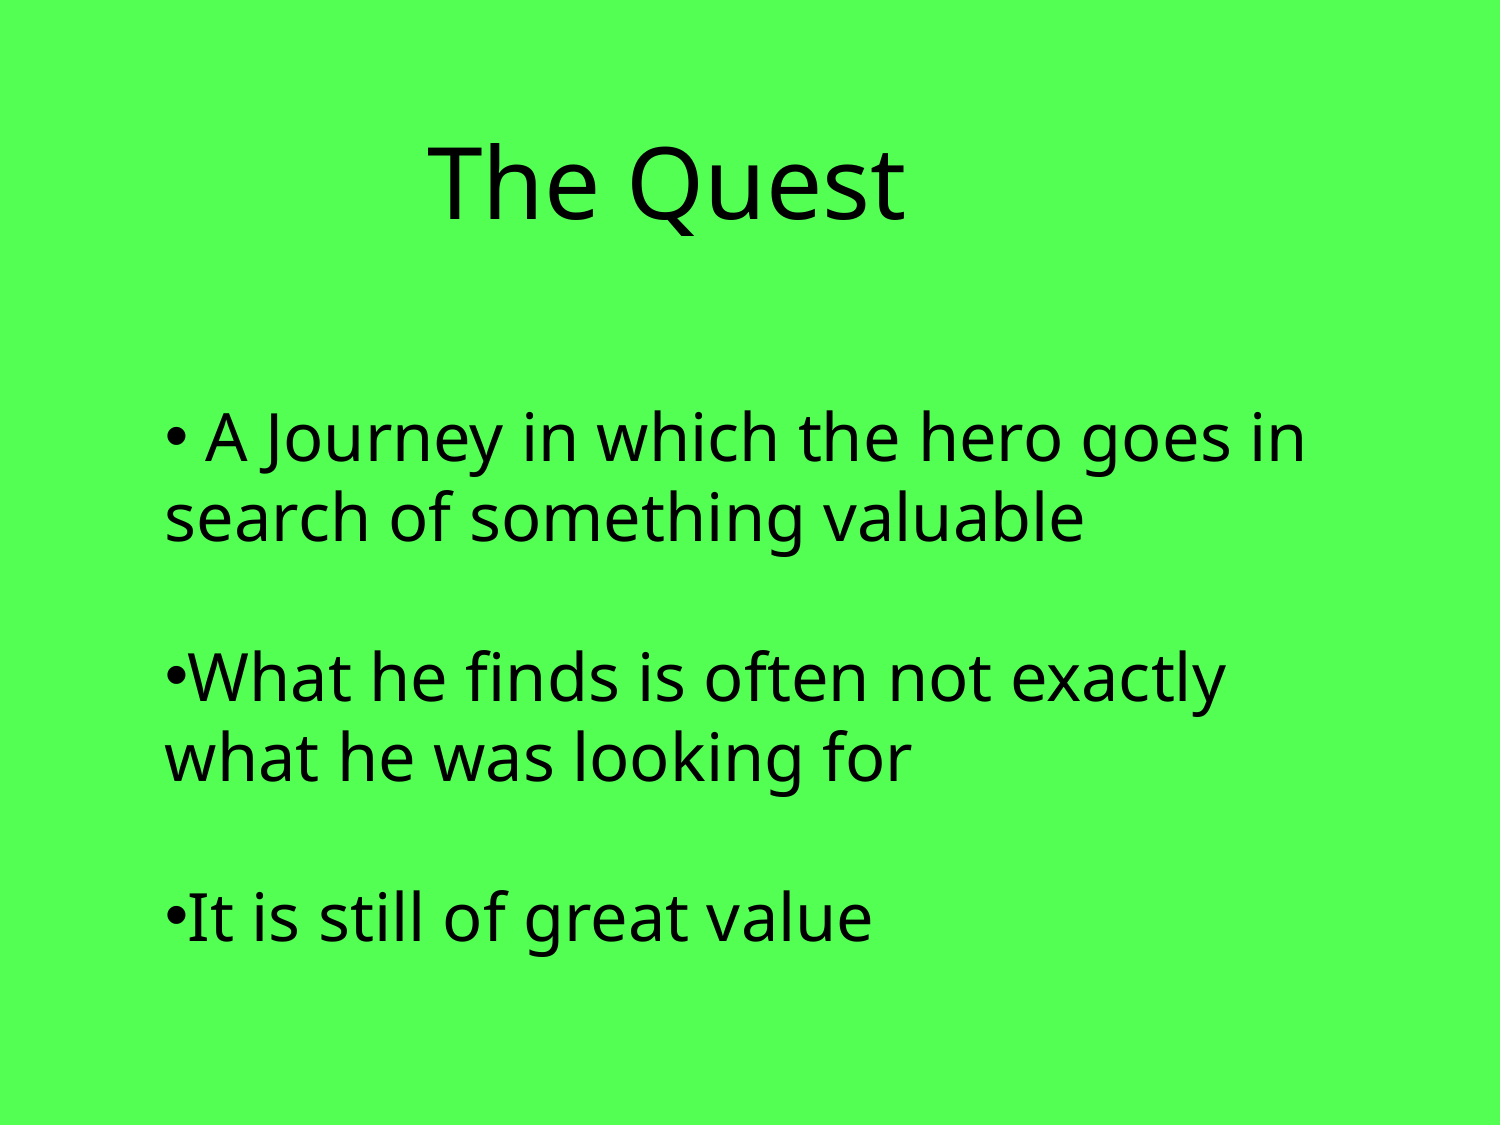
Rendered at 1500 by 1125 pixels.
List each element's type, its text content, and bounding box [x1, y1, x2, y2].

text_box The Quest [412, 112, 1325, 248]
text_box A Journey in which the hero goes in search of something valuable What he finds is often not exactly what he was looking for It is still of great value [150, 387, 1400, 1042]
